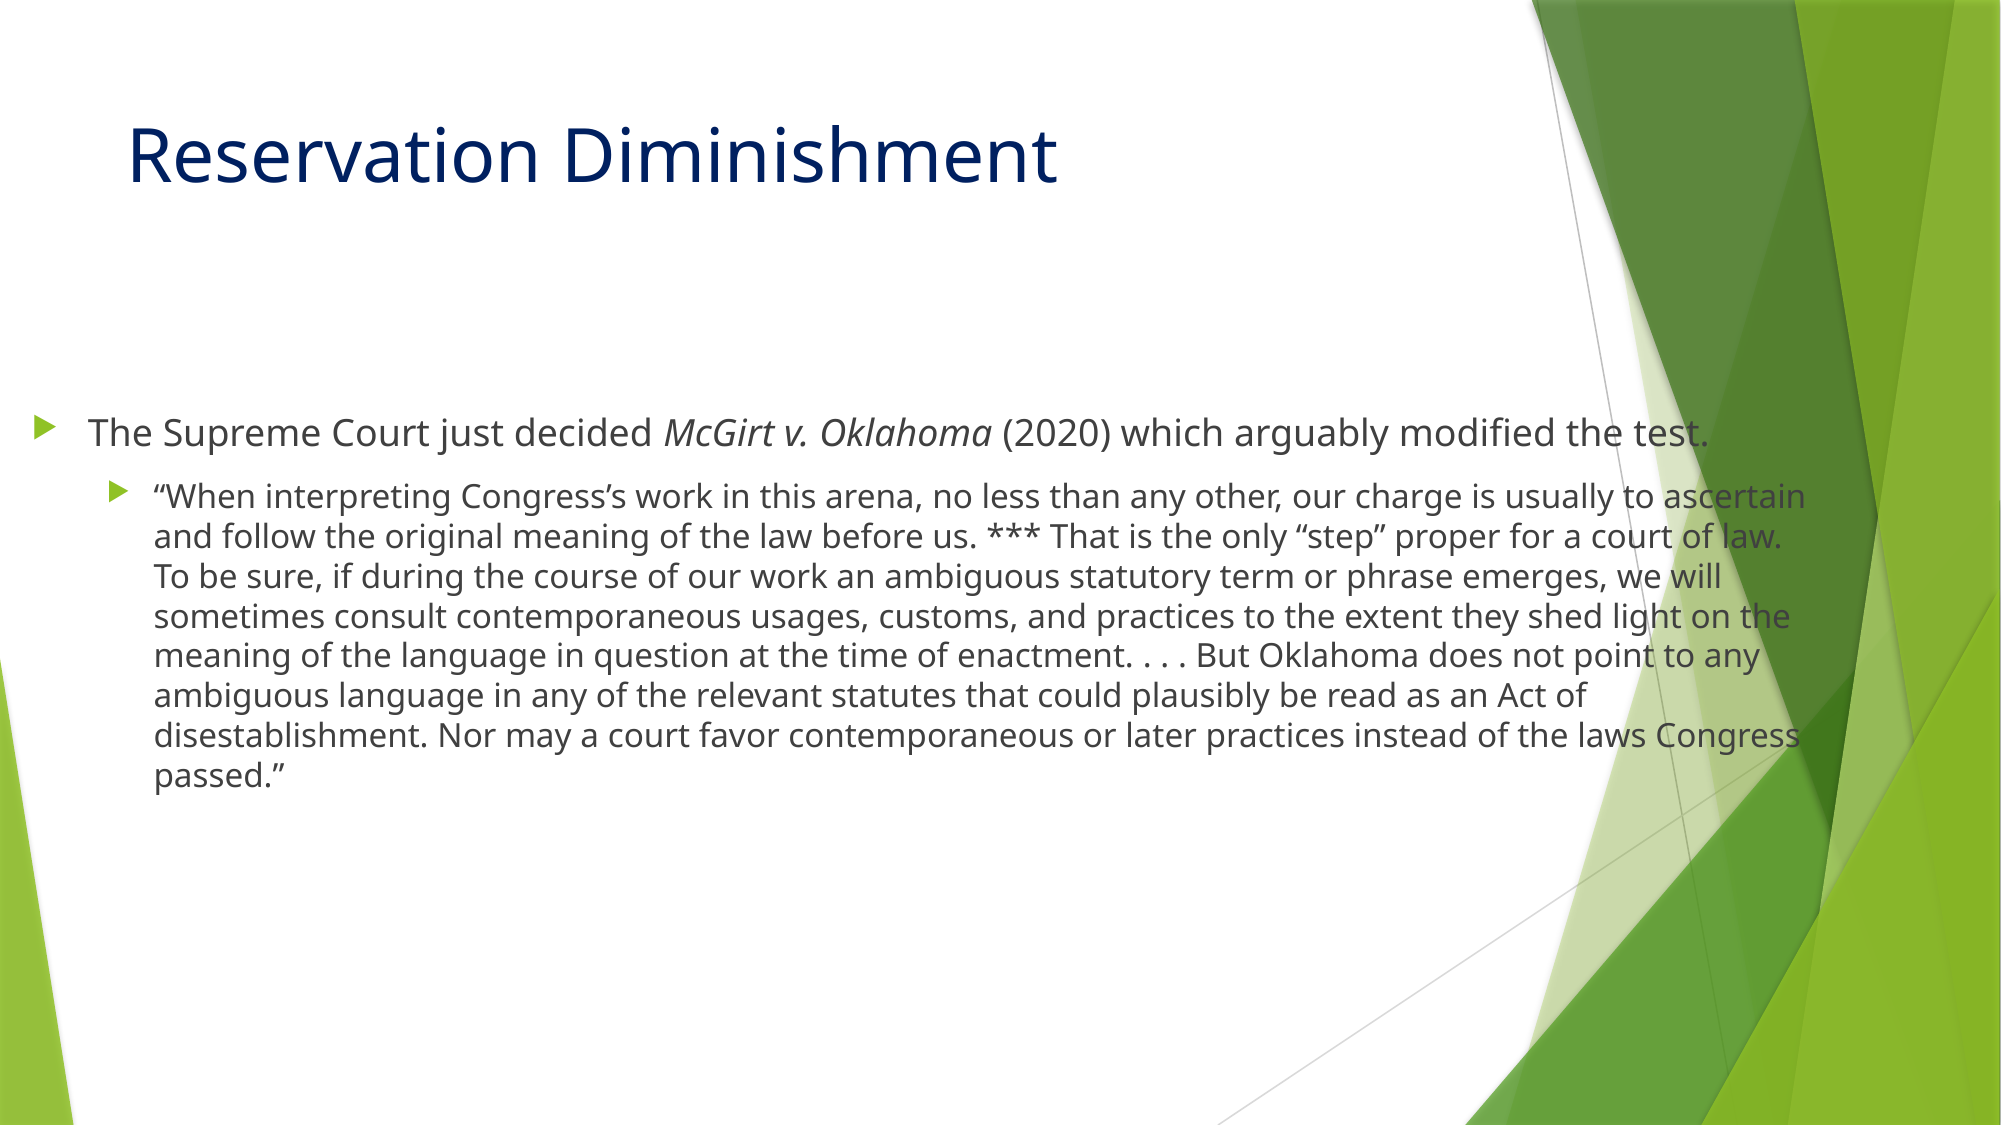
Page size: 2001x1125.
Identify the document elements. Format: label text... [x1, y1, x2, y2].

title Reservation Diminishment [111, 99, 1522, 317]
list The Supreme Court just decided McGirt v. Oklahoma (2020) which arguably modified the test. “When interpreting Congress’s work in this arena, no less than any other, our charge is usually to ascertain and follow the original meaning of the law before us. *** That is the only “step” proper for a court of law. To be sure, if during the course of our work an ambiguous statutory term or phrase emerges, we will sometimes consult contemporaneous usages, customs, and practices to the extent they shed light on the meaning of the language in question at the time of enactment. . . . But Oklahoma does not point to any ambiguous language in any of the relevant statutes that could plausibly be read as an Act of disestablishment. Nor may a court favor contemporaneous or later practices instead of the laws Congress passed.” [16, 401, 1846, 1026]
